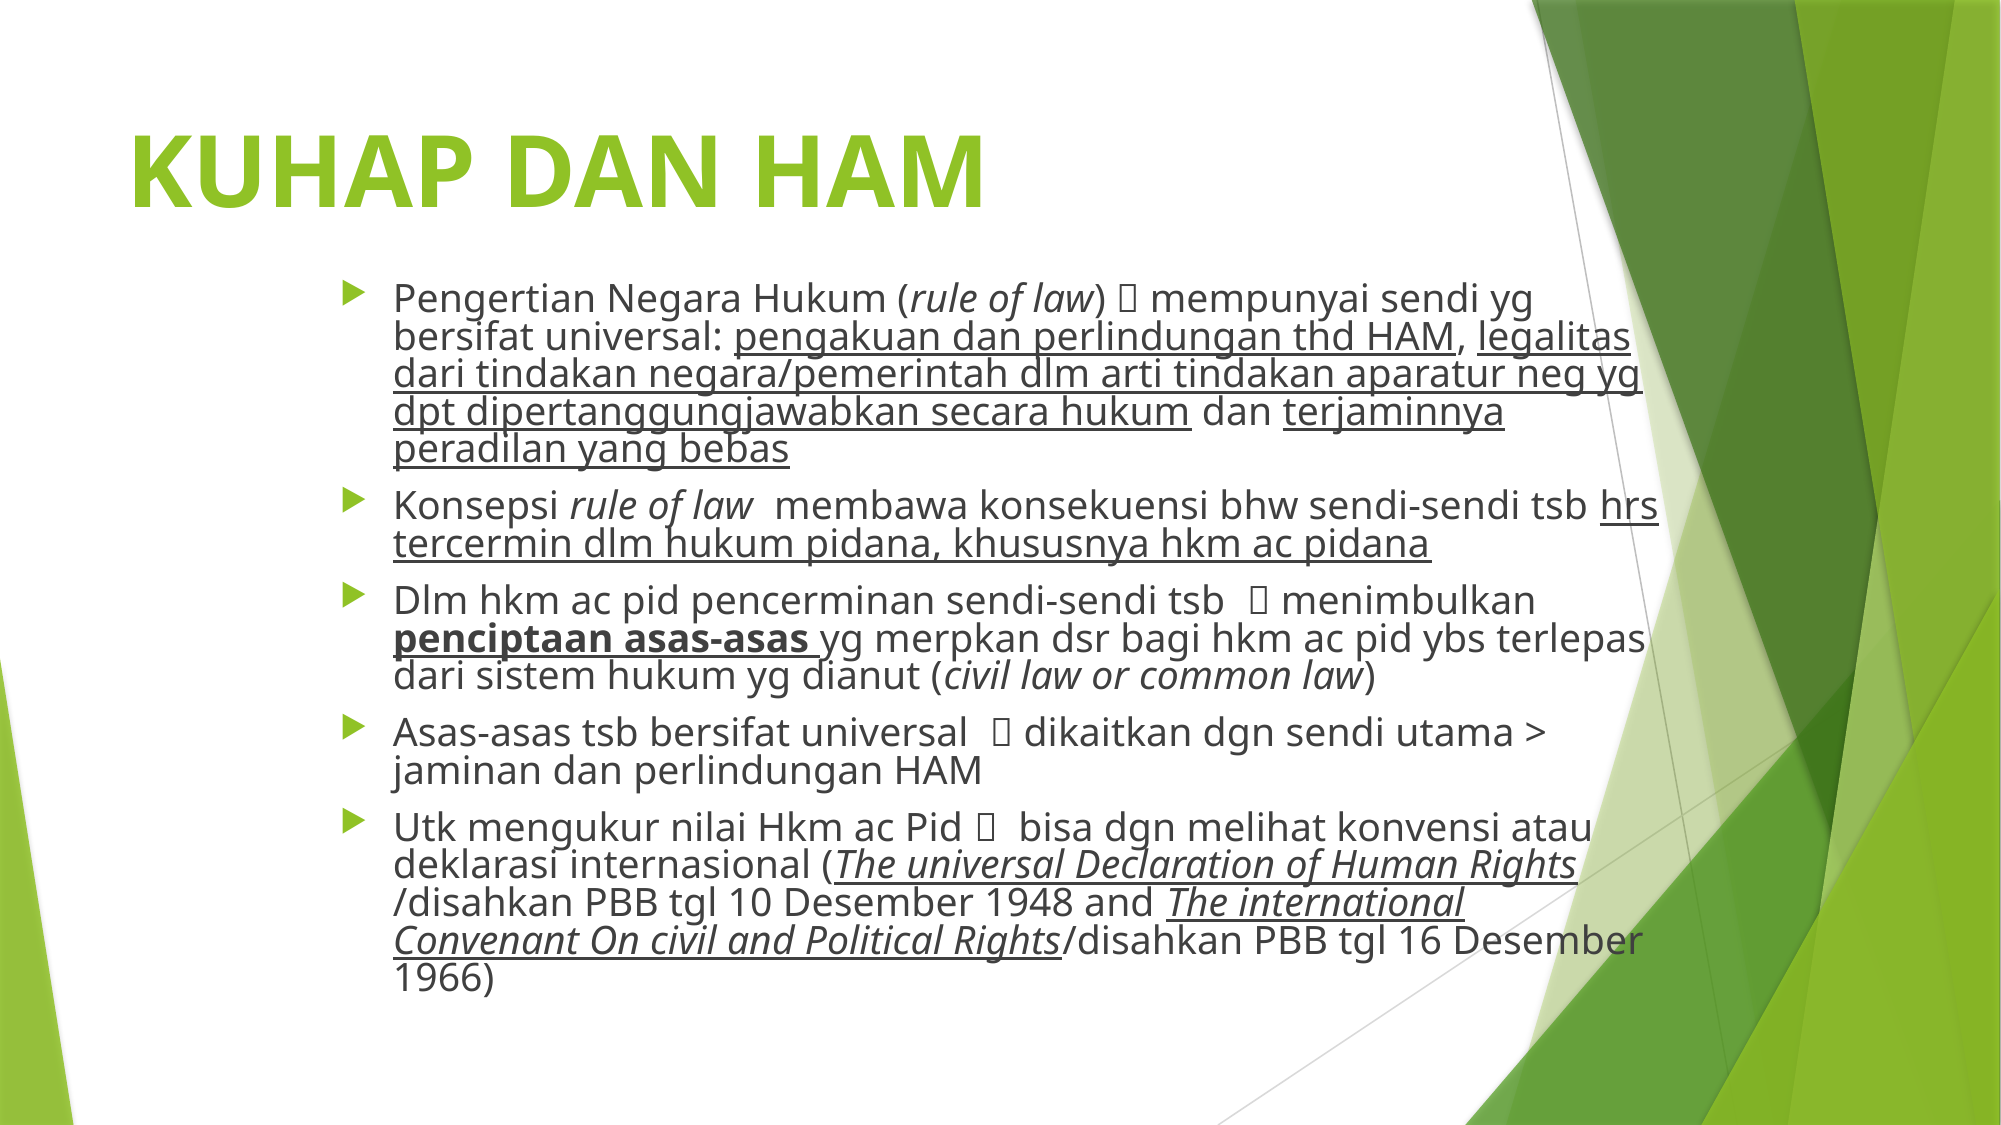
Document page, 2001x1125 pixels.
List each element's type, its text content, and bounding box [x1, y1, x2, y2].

list Pengertian Negara Hukum (rule of law)  mempunyai sendi yg bersifat universal: pengakuan dan perlindungan thd HAM, legalitas dari tindakan negara/pemerintah dlm arti tindakan aparatur neg yg dpt dipertanggungjawabkan secara hukum dan terjaminnya peradilan yang bebas Konsepsi rule of law membawa konsekuensi bhw sendi-sendi tsb hrs tercermin dlm hukum pidana, khususnya hkm ac pidana Dlm hkm ac pid pencerminan sendi-sendi tsb  menimbulkan penciptaan asas-asas yg merpkan dsr bagi hkm ac pid ybs terlepas dari sistem hukum yg dianut (civil law or common law) Asas-asas tsb bersifat universal  dikaitkan dgn sendi utama > jaminan dan perlindungan HAM Utk mengukur nilai Hkm ac Pid  bisa dgn melihat konvensi atau deklarasi internasional (The universal Declaration of Human Rights /disahkan PBB tgl 10 Desember 1948 and The international Convenant On civil and Political Rights/disahkan PBB tgl 16 Desember 1966) [324, 275, 1675, 1013]
title KUHAP DAN HAM [111, 99, 1522, 317]
